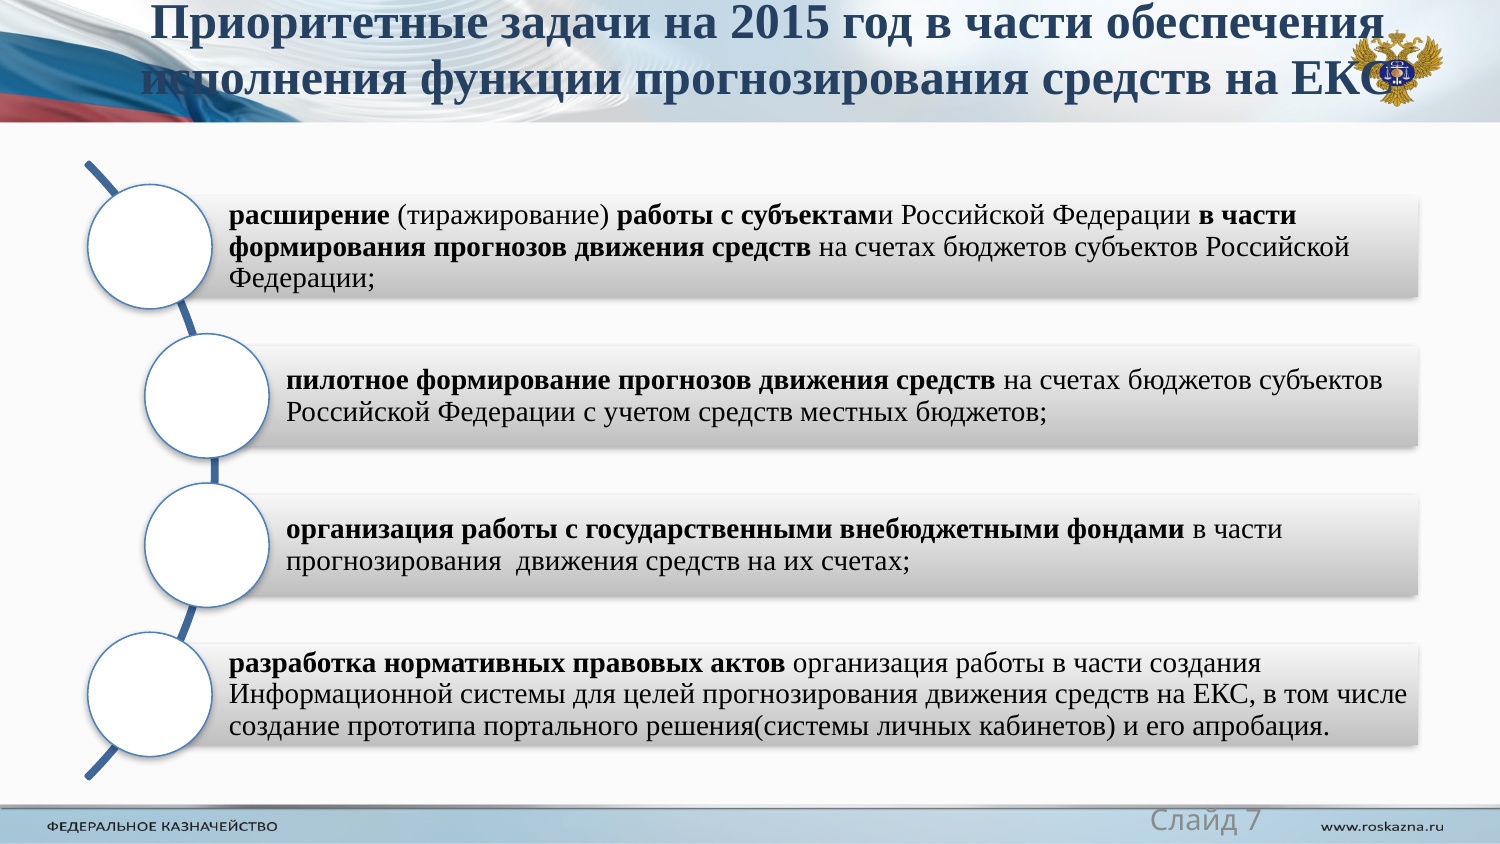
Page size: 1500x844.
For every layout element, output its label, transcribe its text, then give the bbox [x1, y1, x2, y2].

picture [0, 0, 1500, 844]
title Приоритетные задачи на 2015 год в части обеспечения исполнения функции прогнозирования средств на ЕКС [17, 0, 1500, 121]
slide_number Слайд 7 [927, 802, 1278, 844]
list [76, 146, 1427, 795]
